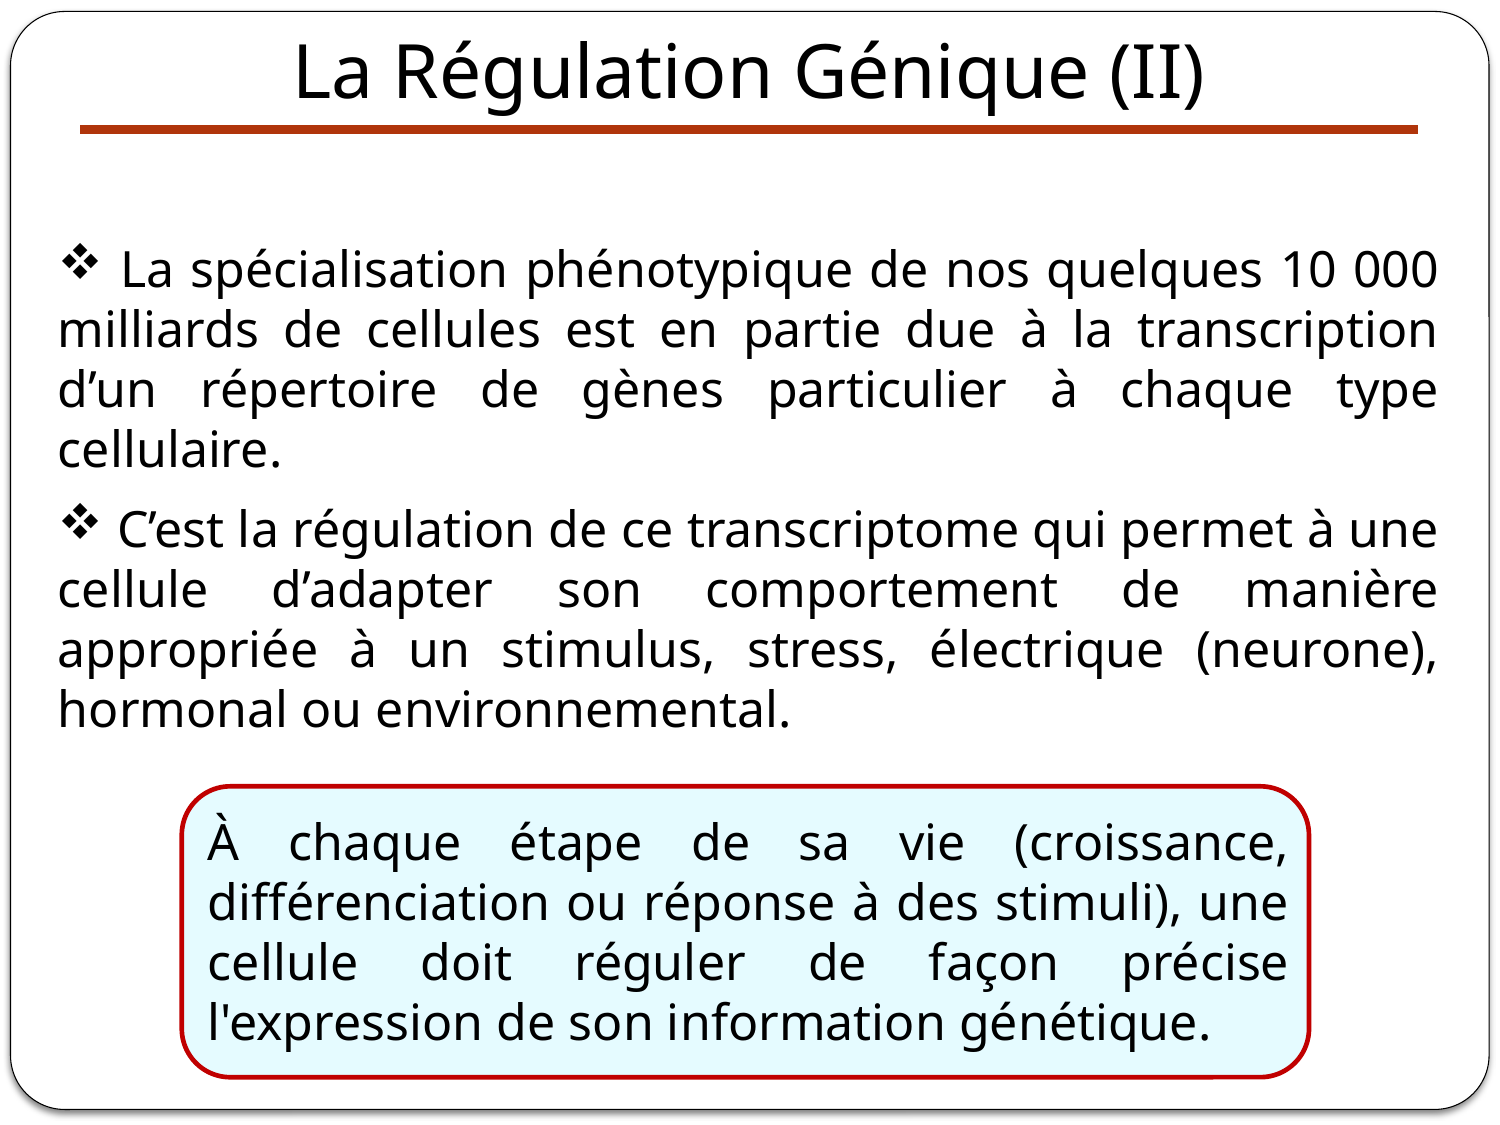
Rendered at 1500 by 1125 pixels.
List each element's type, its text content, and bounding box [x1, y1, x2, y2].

text_box À chaque étape de sa vie (croissance, différenciation ou réponse à des stimuli), une cellule doit réguler de façon précise l'expression de son information génétique. [193, 803, 1305, 1058]
text_box La spécialisation phénotypique de nos quelques 10 000 milliards de cellules est en partie due à la transcription d’un répertoire de gènes particulier à chaque type cellulaire. C’est la régulation de ce transcriptome qui permet à une cellule d’adapter son comportement de manière appropriée à un stimulus, stress, électrique (neurone), hormonal ou environnemental. [43, 229, 1455, 745]
text_box La Régulation Génique (II) [277, 16, 1221, 122]
text_box [1305, 813, 1311, 1051]
text_box [180, 785, 1301, 1079]
